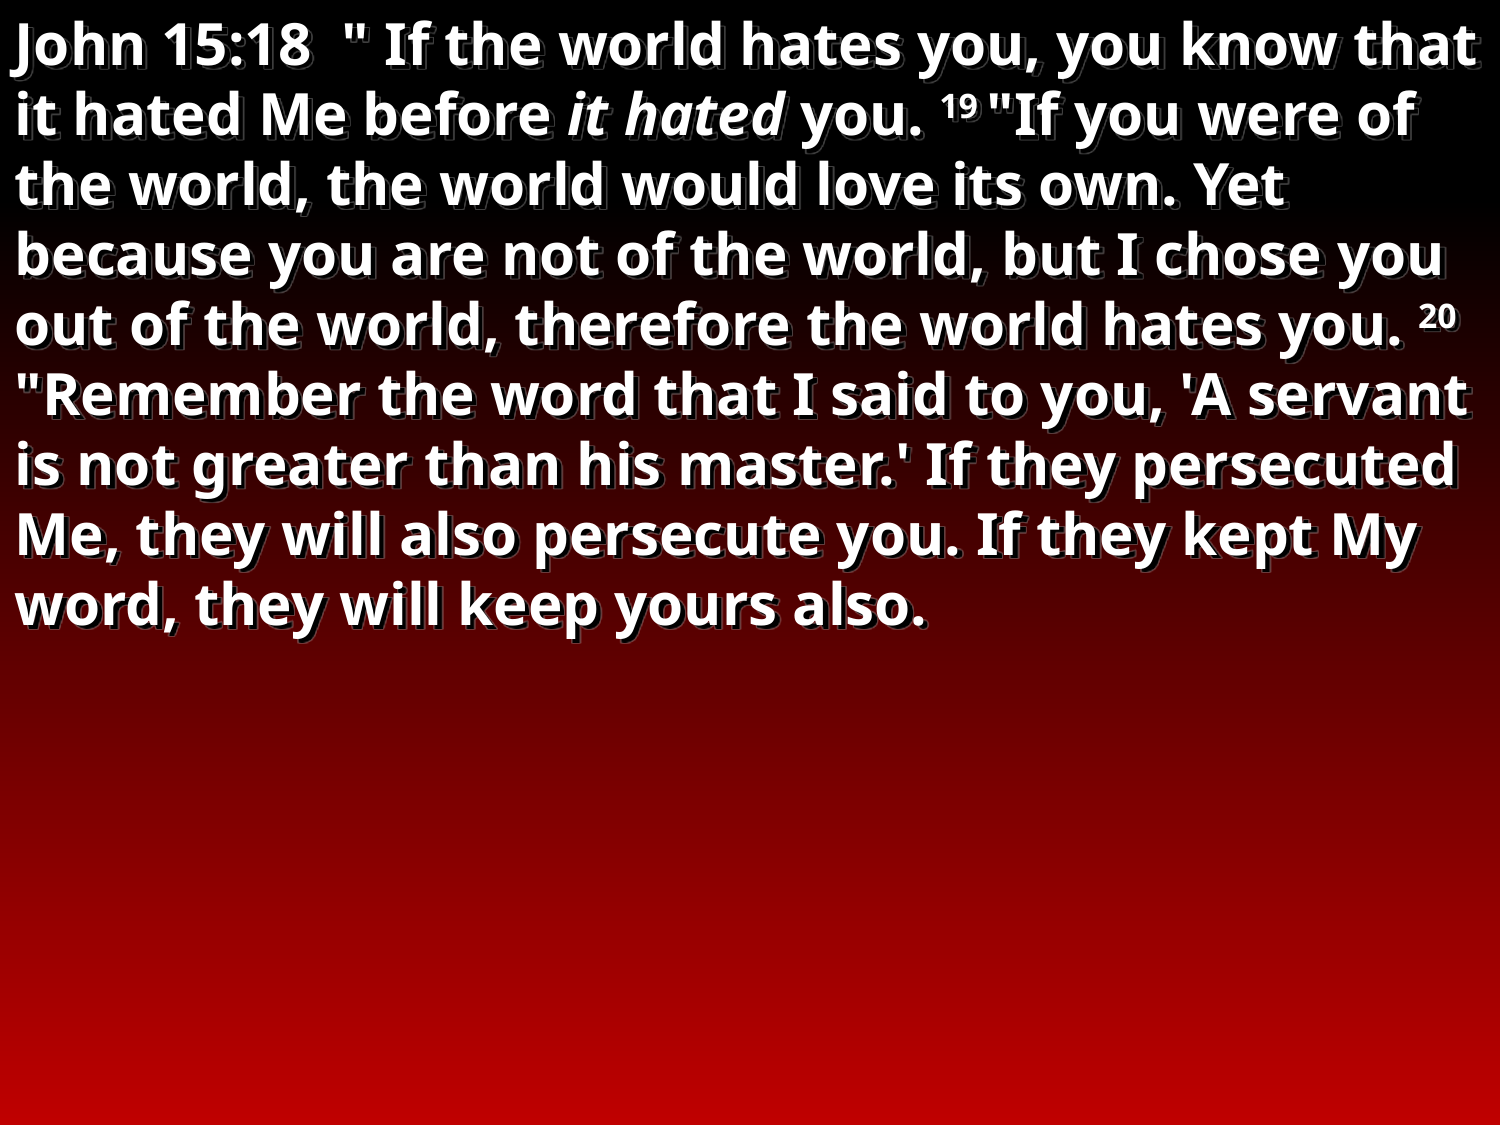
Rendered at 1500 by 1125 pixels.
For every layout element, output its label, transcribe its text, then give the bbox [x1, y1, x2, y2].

text_box John 15:18 " If the world hates you, you know that it hated Me before it hated you. 19 "If you were of the world, the world would love its own. Yet because you are not of the world, but I chose you out of the world, therefore the world hates you. 20 "Remember the word that I said to you, 'A servant is not greater than his master.' If they persecuted Me, they will also persecute you. If they kept My word, they will keep yours also. [0, 0, 1500, 645]
